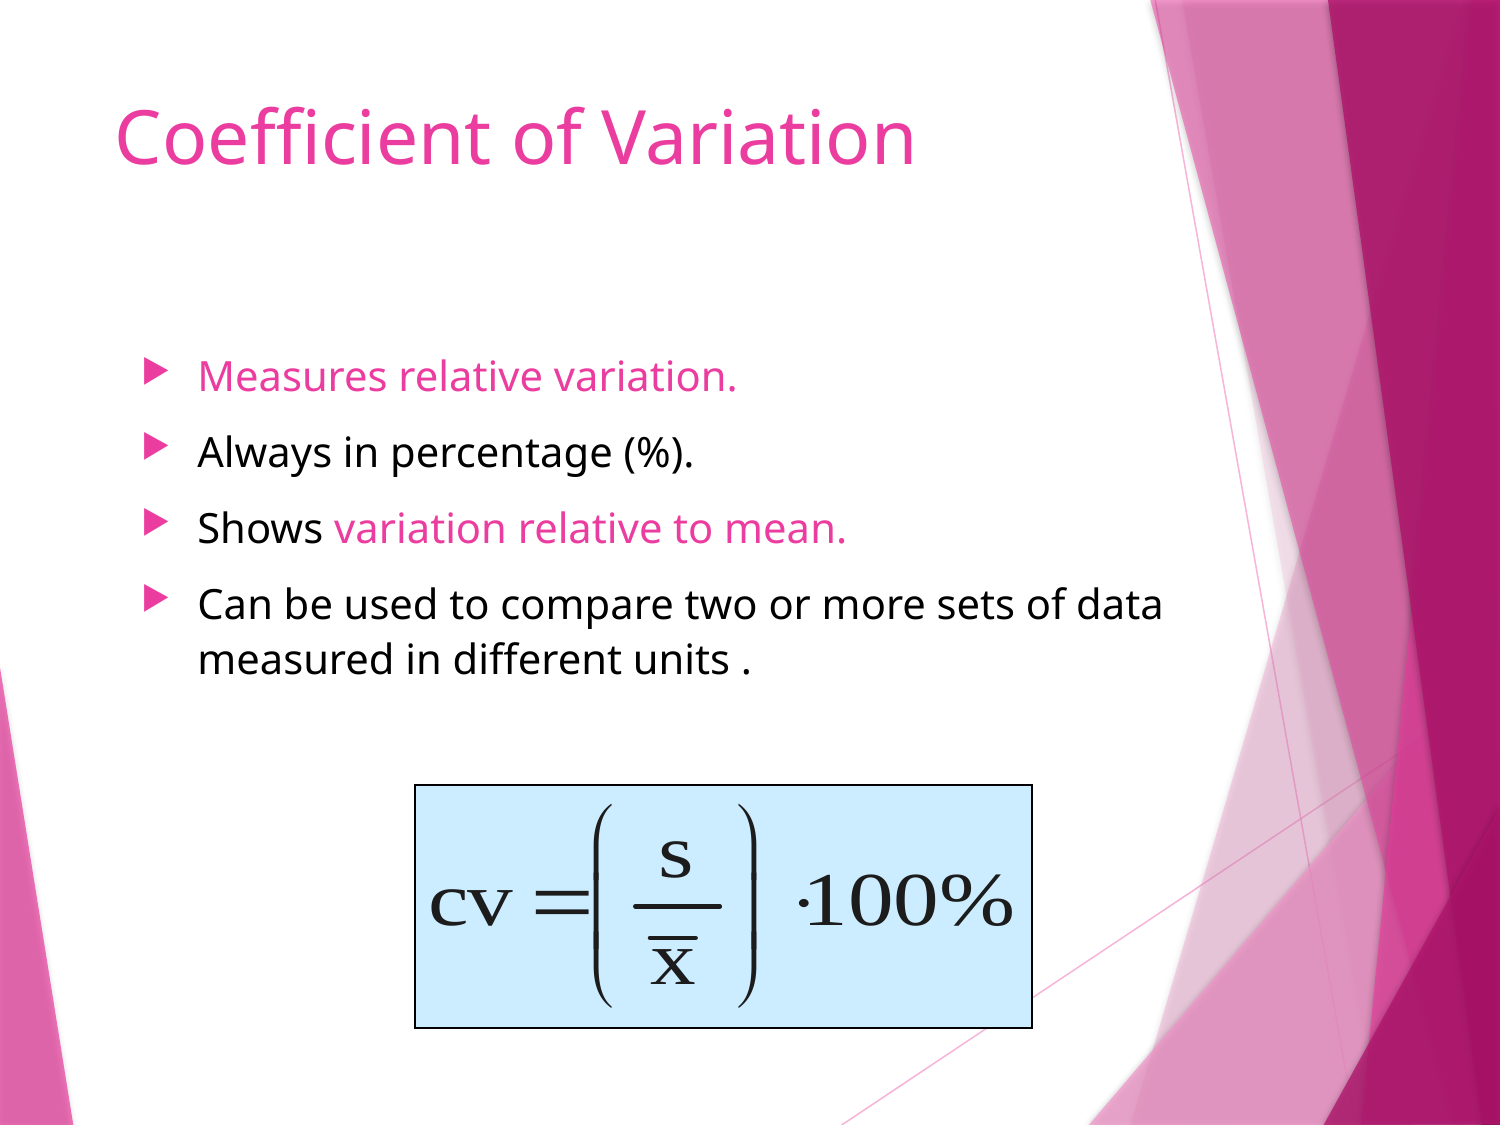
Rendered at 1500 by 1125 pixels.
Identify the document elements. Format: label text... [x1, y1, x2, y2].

list Measures relative variation. Always in percentage (%). Shows variation relative to mean. Can be used to compare two or more sets of data measured in different units . [126, 337, 1327, 889]
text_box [415, 785, 1032, 1028]
title Coefficient of Variation [99, 99, 1142, 317]
